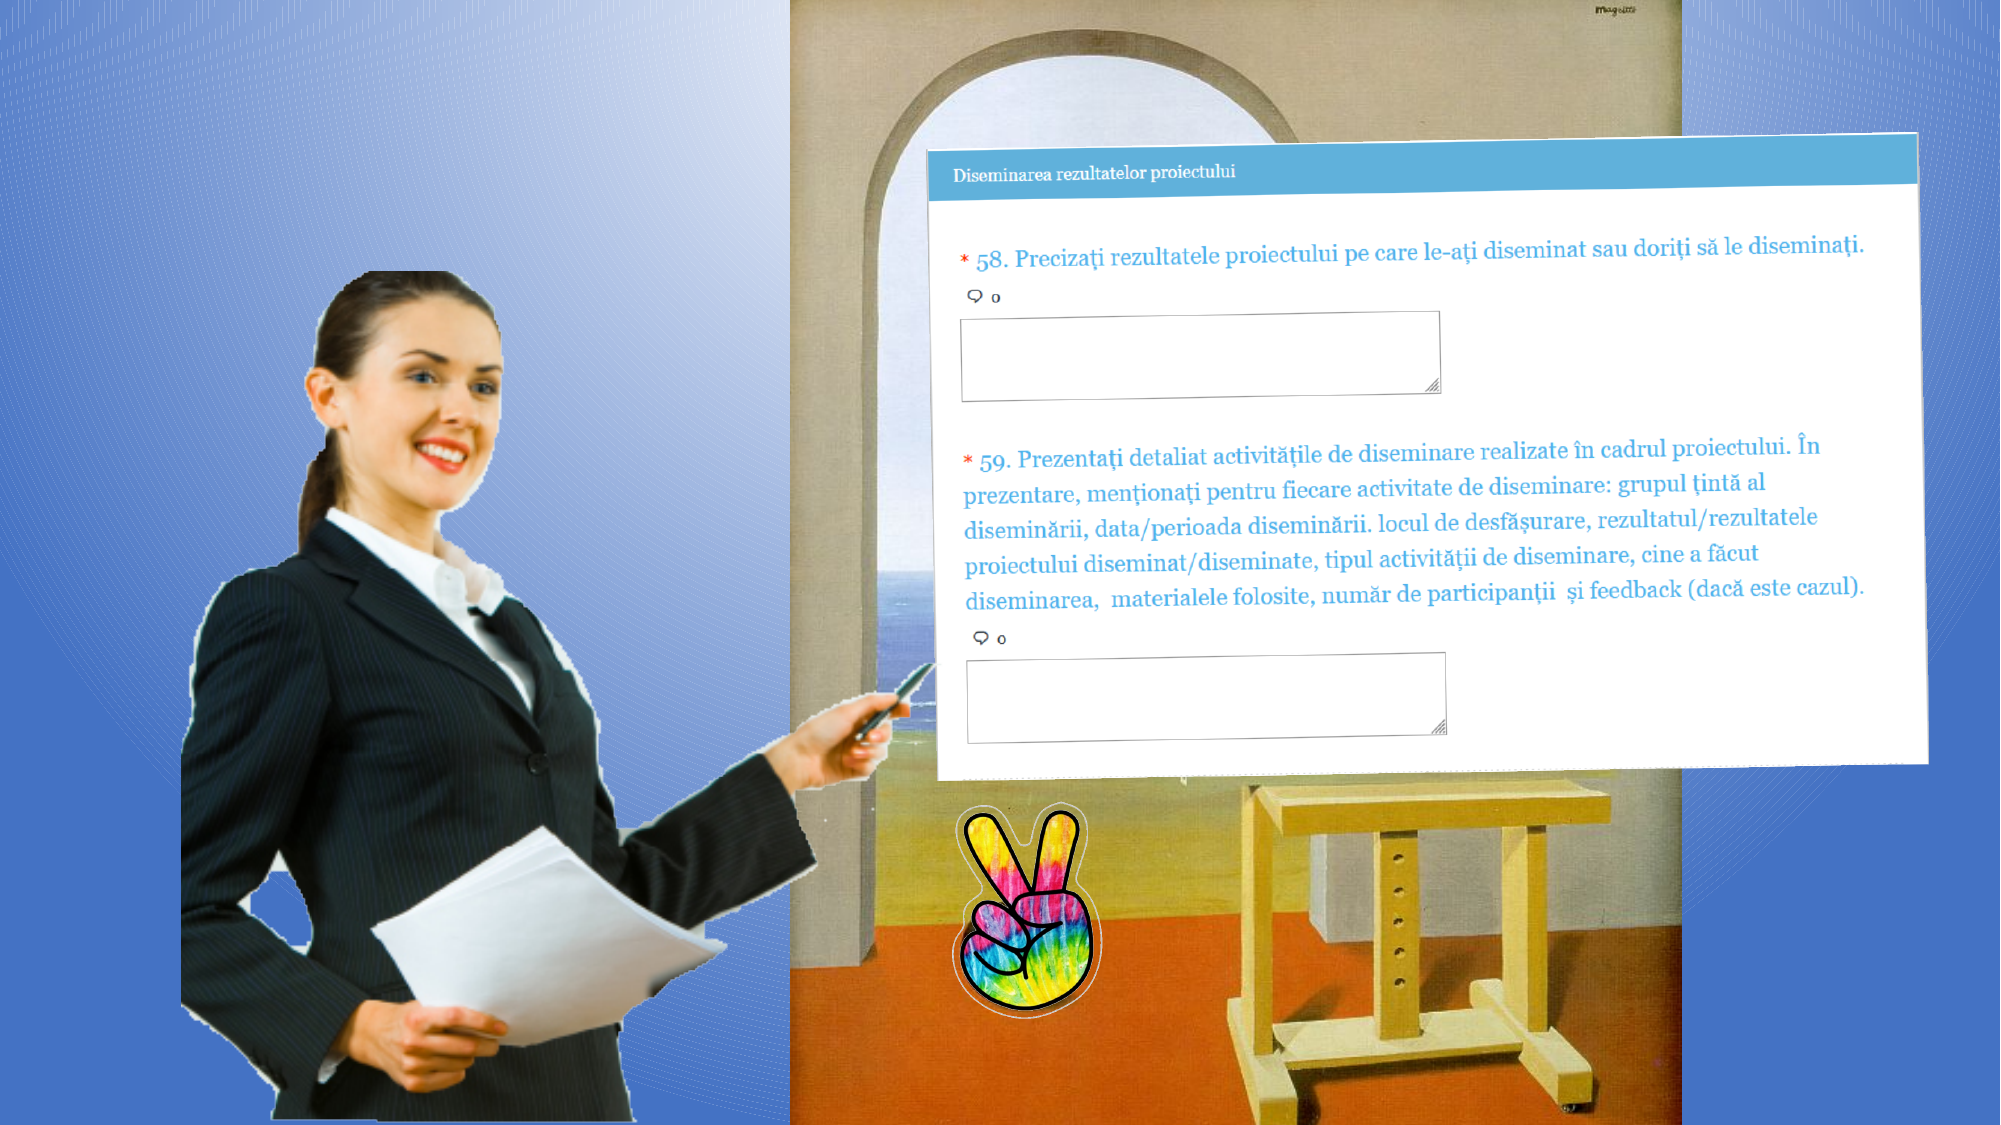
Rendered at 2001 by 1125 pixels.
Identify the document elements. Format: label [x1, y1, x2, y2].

picture [181, 0, 1929, 1125]
